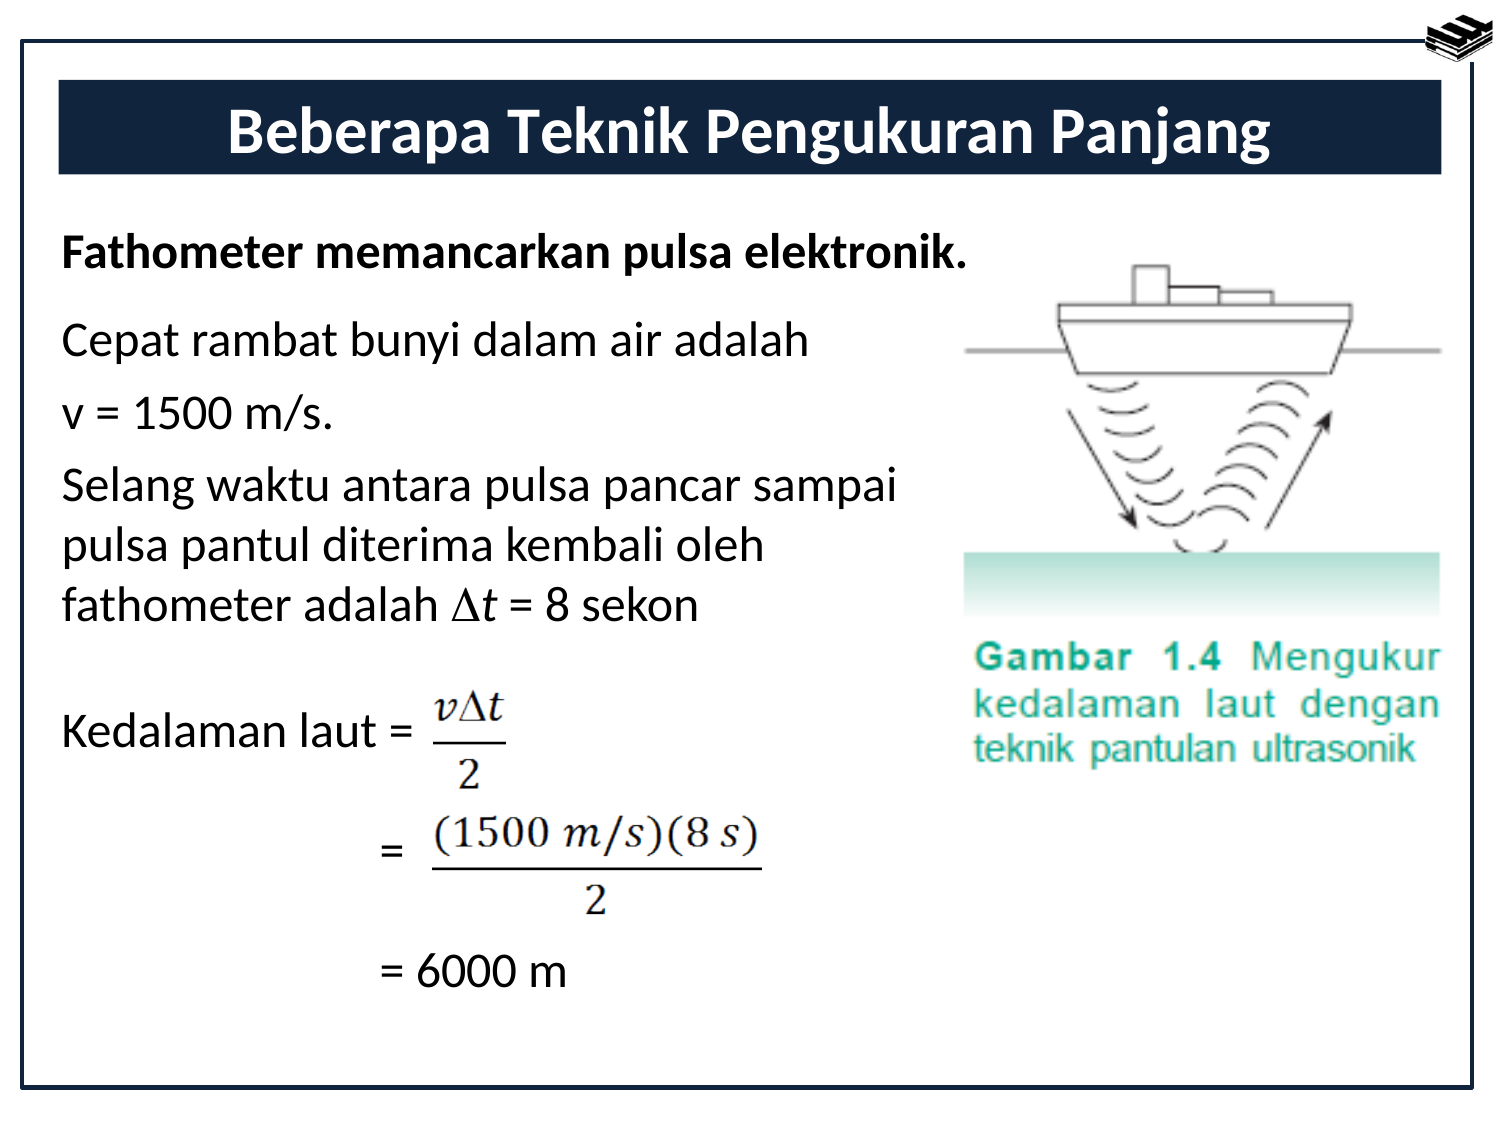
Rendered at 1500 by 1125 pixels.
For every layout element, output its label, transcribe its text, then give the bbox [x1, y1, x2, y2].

picture [961, 234, 1464, 786]
text_box [0, 0, 1500, 75]
text_box Beberapa Teknik Pengukuran Panjang [58, 79, 1442, 175]
text_box Fathometer memancarkan pulsa elektronik. [46, 212, 1430, 286]
text_box Cepat rambat bunyi dalam air adalah v = 1500 m/s. Selang waktu antara pulsa pancar sampai pulsa pantul diterima kembali oleh fathometer adalah t = 8 sekon [46, 299, 950, 640]
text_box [46, 684, 762, 1008]
